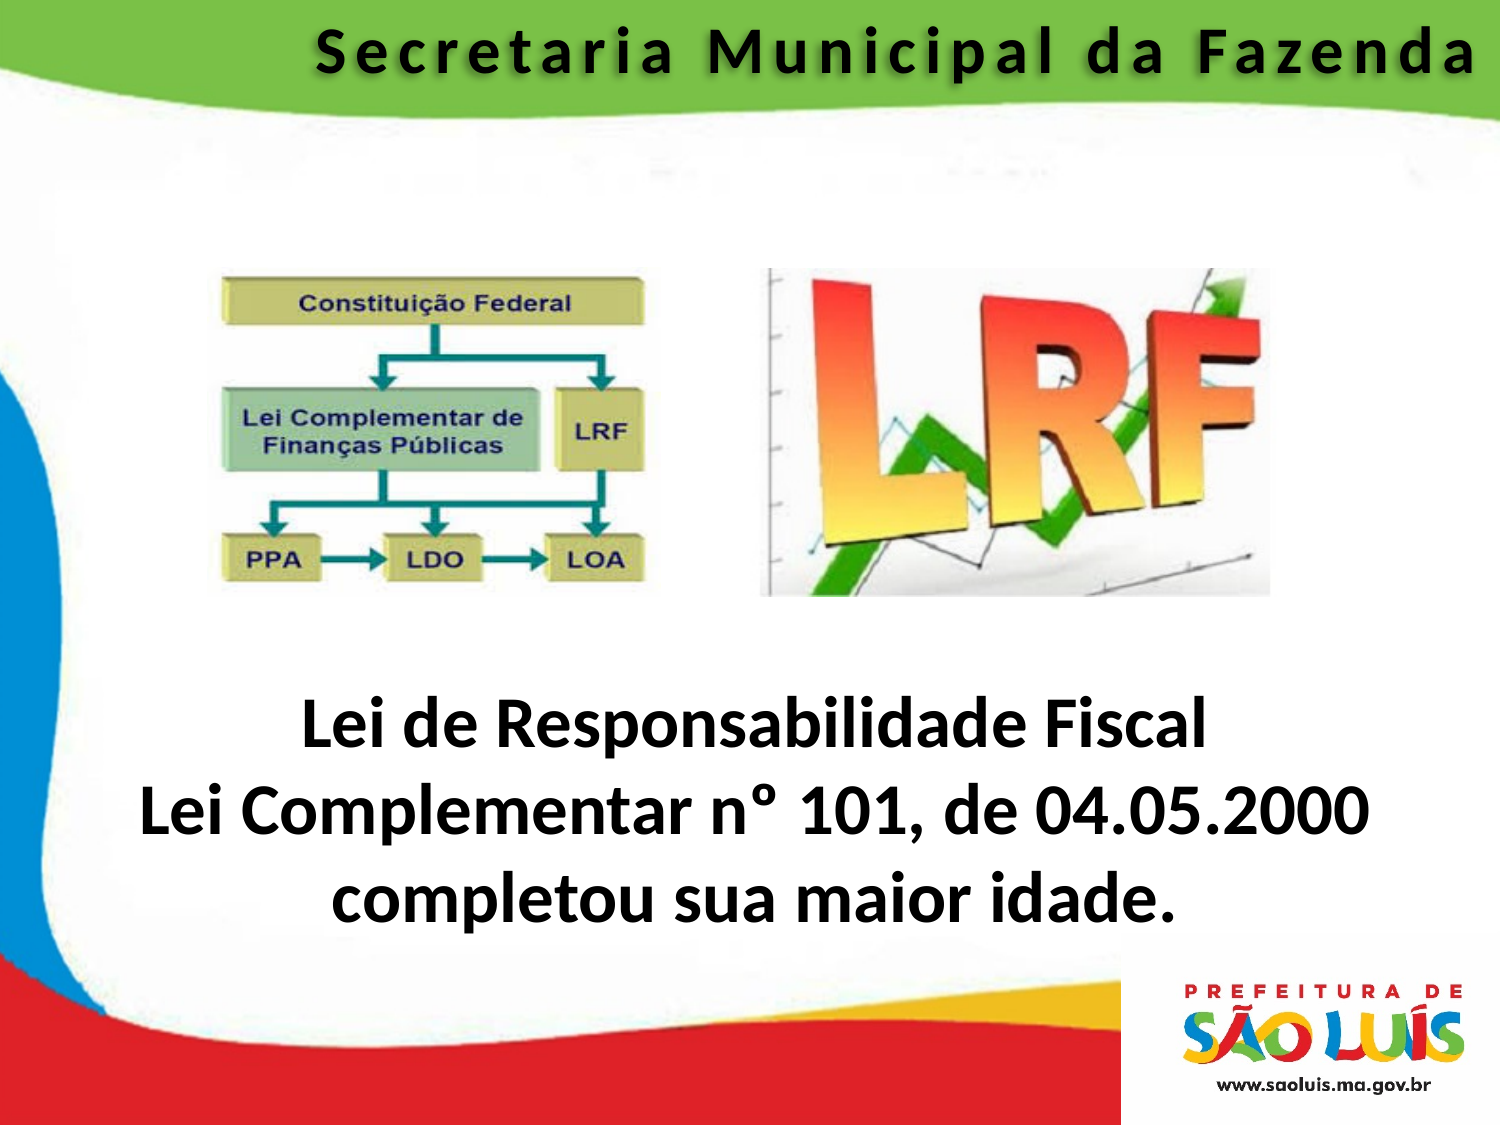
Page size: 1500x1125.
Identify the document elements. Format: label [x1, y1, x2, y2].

picture [207, 266, 662, 598]
picture [726, 268, 1347, 598]
text_box [0, 0, 1500, 1125]
